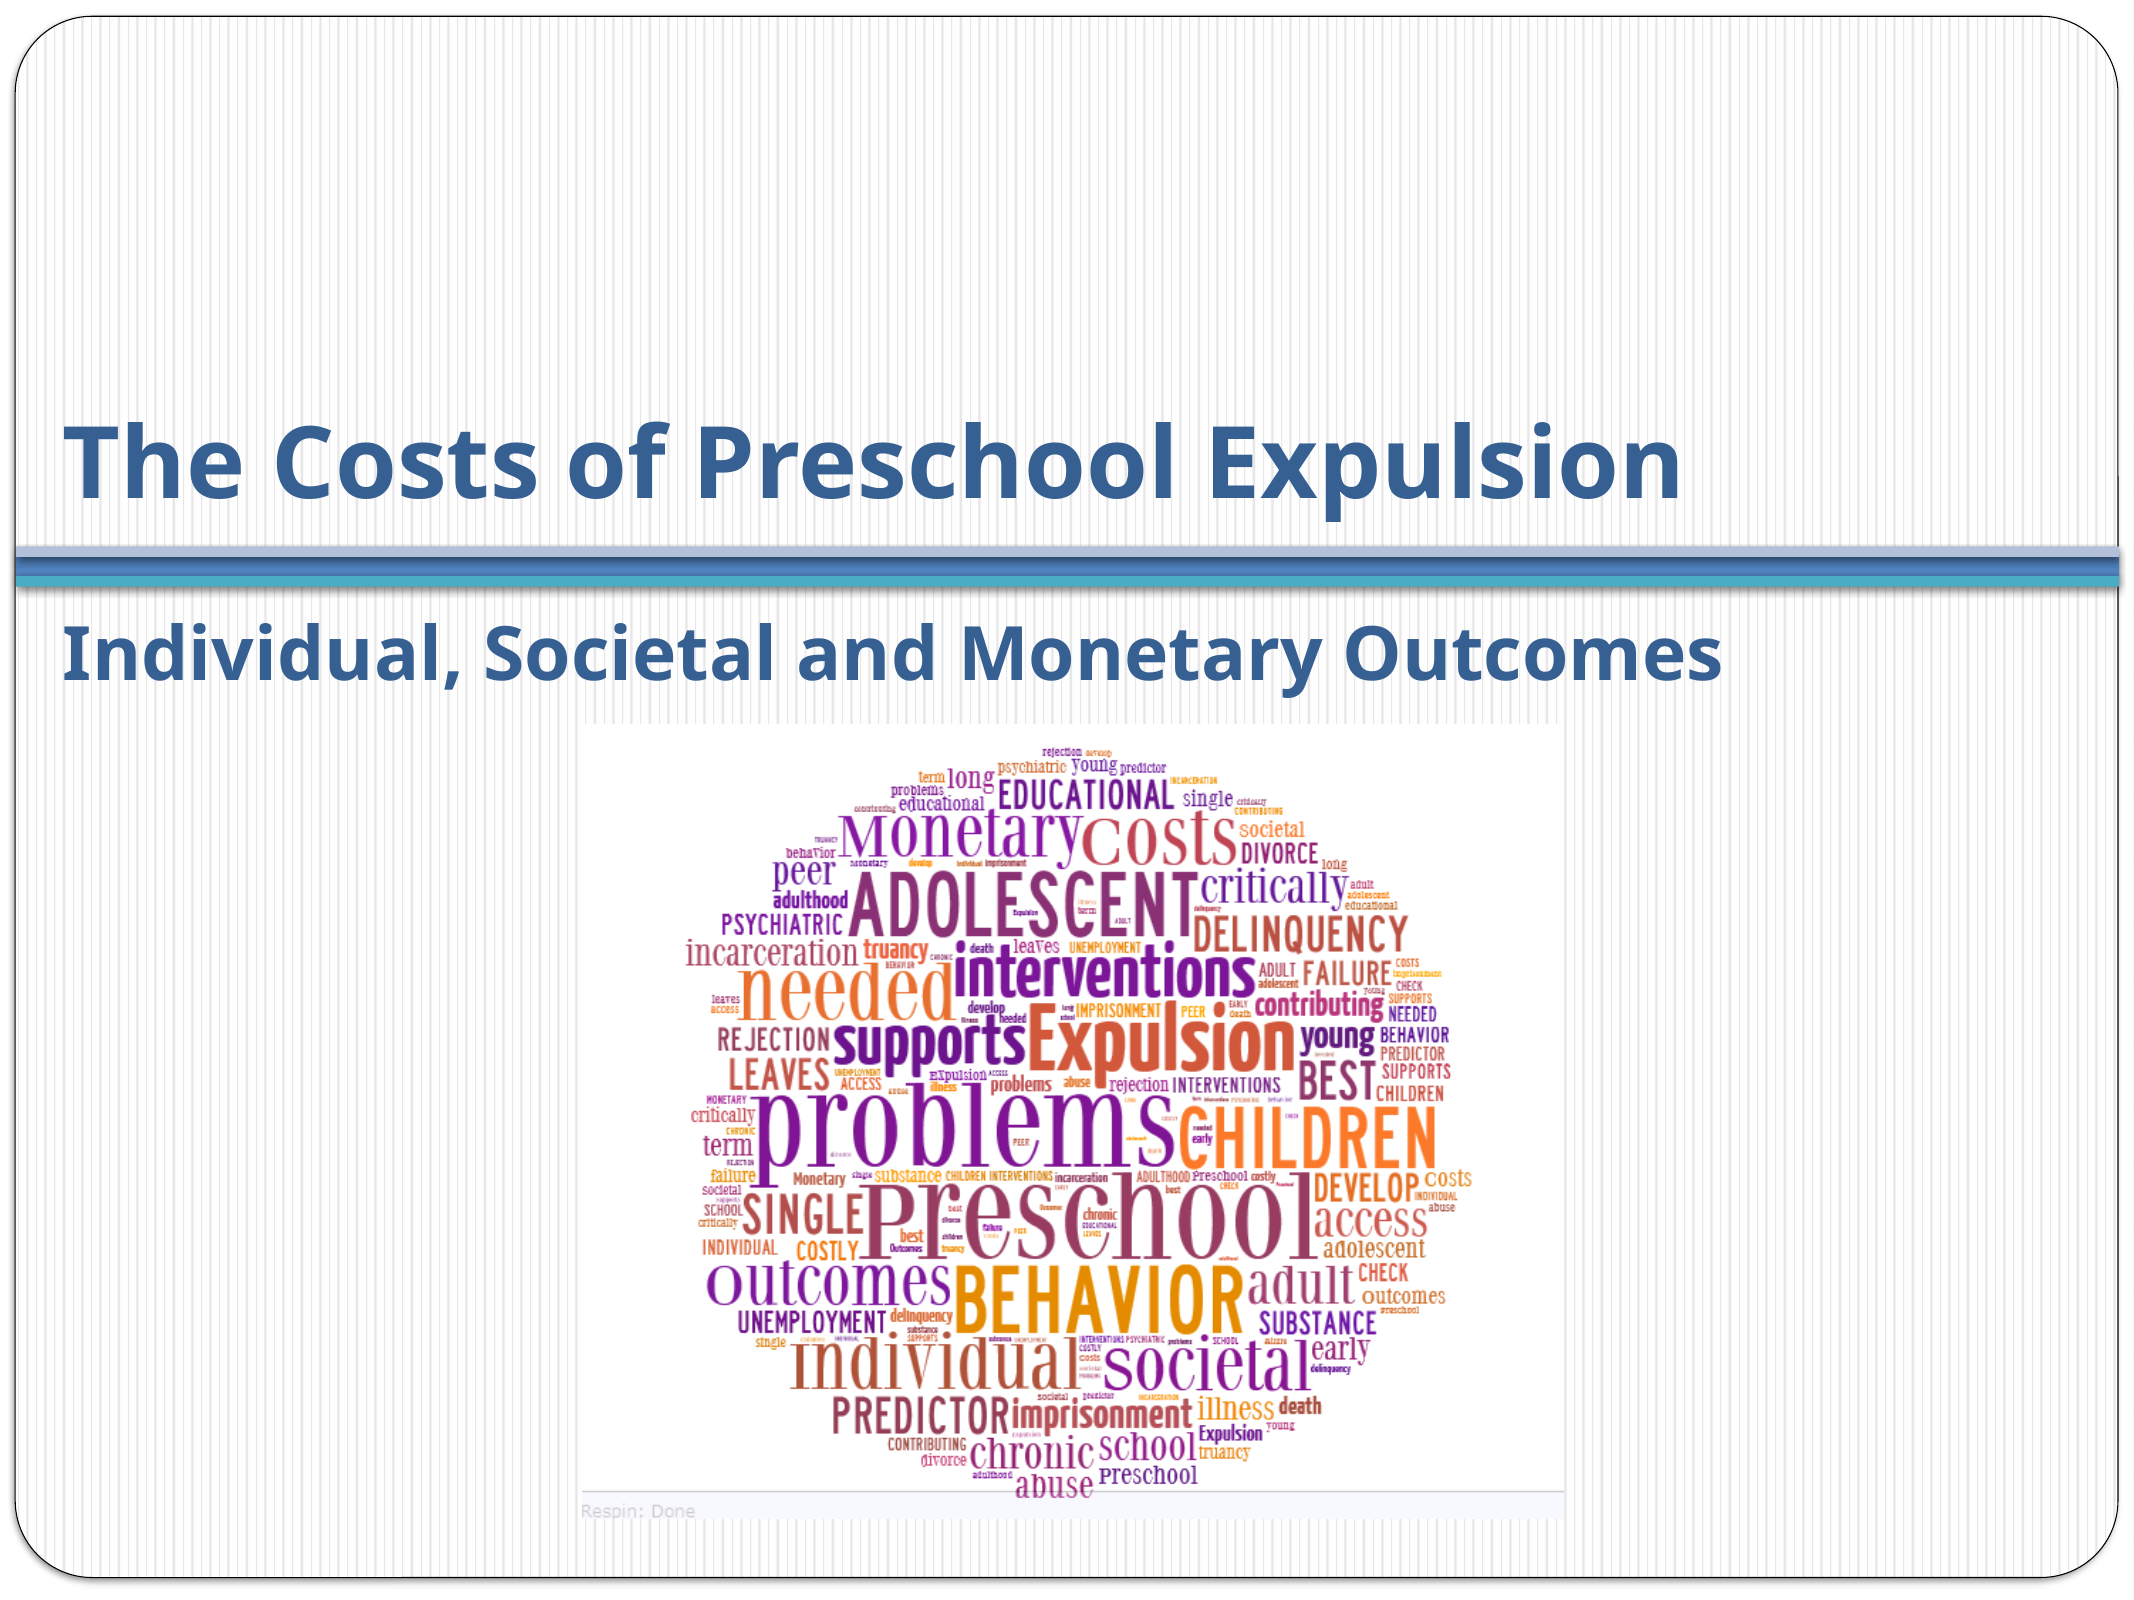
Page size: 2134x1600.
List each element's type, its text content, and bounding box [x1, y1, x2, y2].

list Individual, Societal and Monetary Outcomes [41, 594, 1982, 907]
picture [582, 724, 1564, 1520]
title The Costs of Preschool Expulsion [41, 222, 2080, 540]
